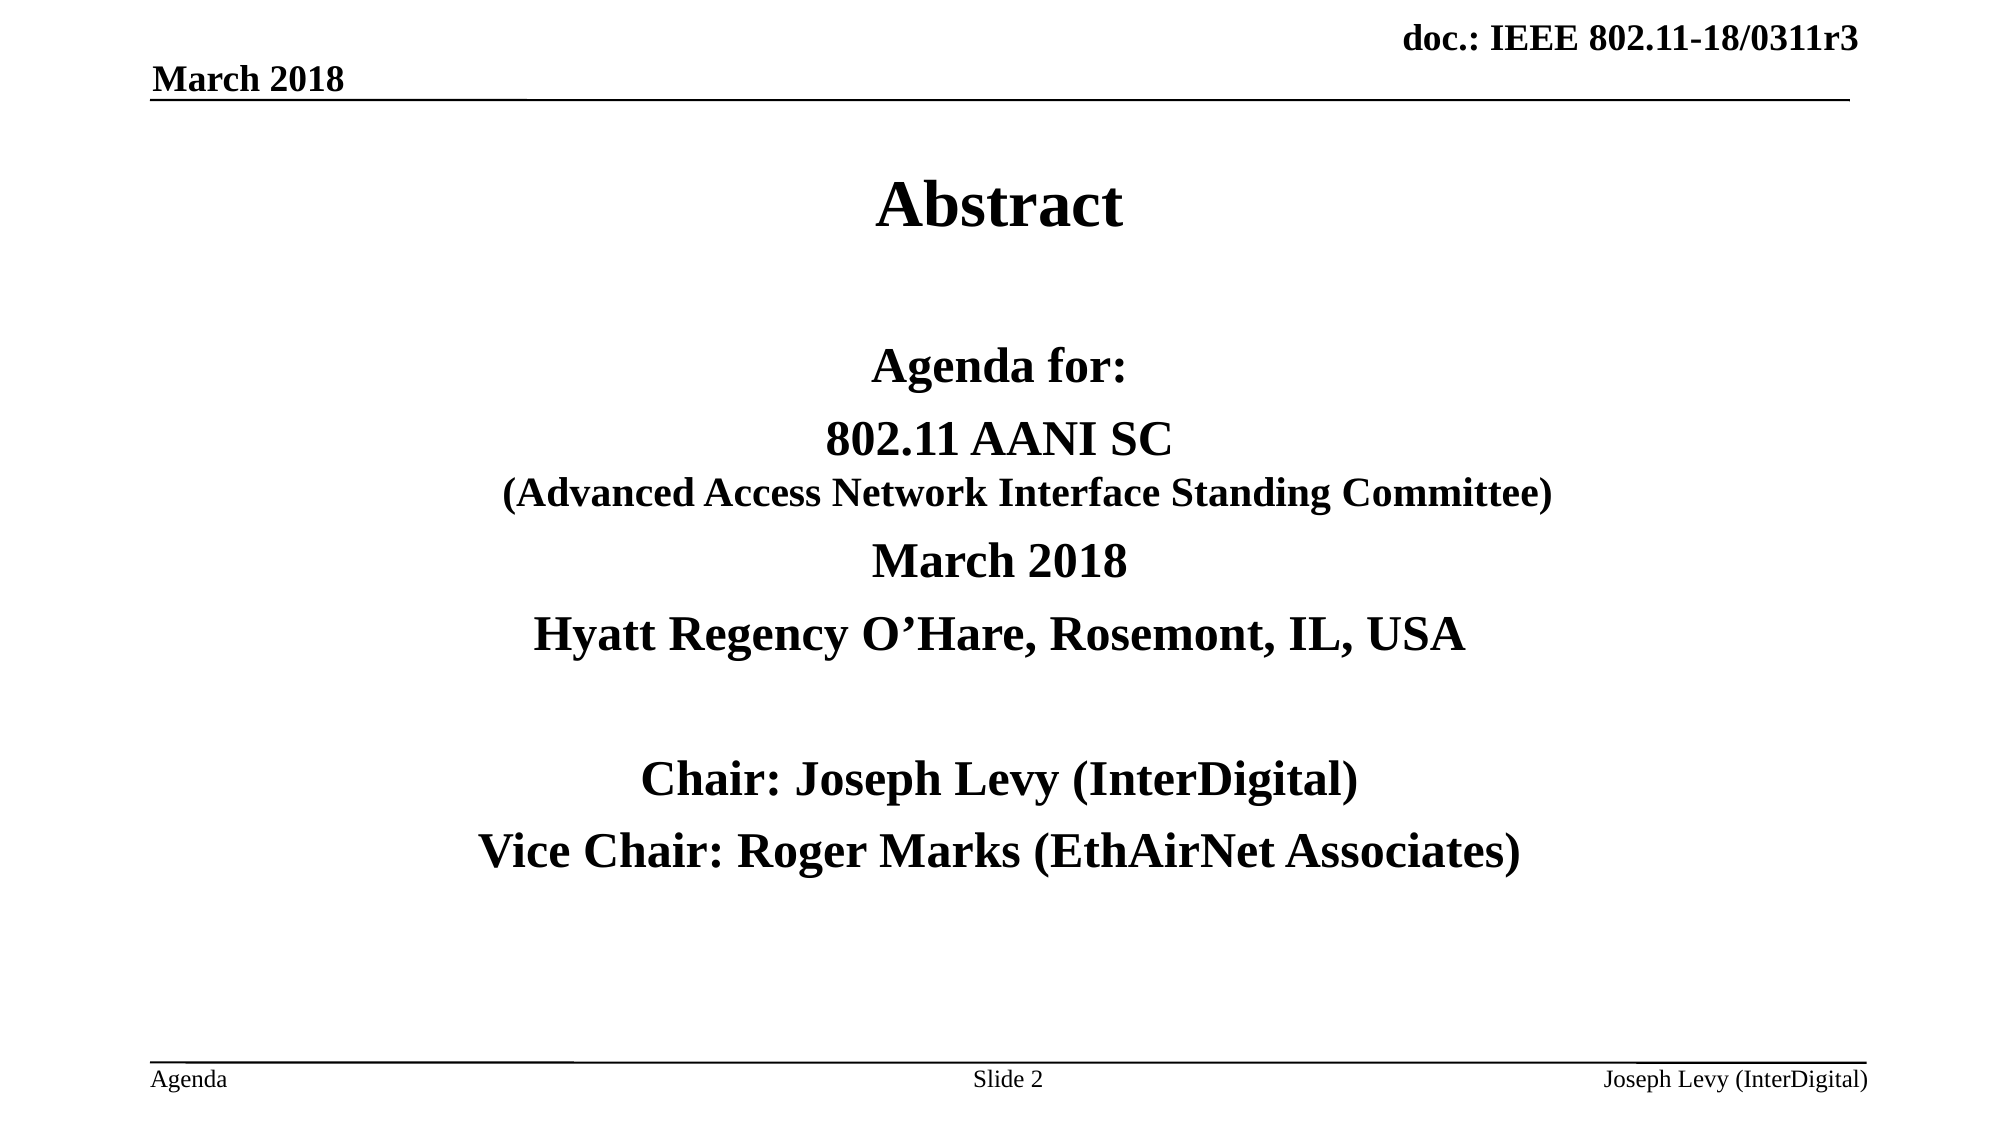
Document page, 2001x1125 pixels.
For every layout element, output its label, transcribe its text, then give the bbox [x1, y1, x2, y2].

list Agenda for: 802.11 AANI SC (Advanced Access Network Interface Standing Committee) March 2018 Hyatt Regency O’Hare, Rosemont, IL, USA Chair: Joseph Levy (InterDigital) Vice Chair: Roger Marks (EthAirNet Associates) [149, 324, 1850, 1000]
slide_number Slide 2 [950, 1061, 1067, 1123]
footer Joseph Levy (InterDigital) [1171, 1061, 1869, 1093]
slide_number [152, 54, 563, 100]
title Abstract [149, 112, 1850, 288]
